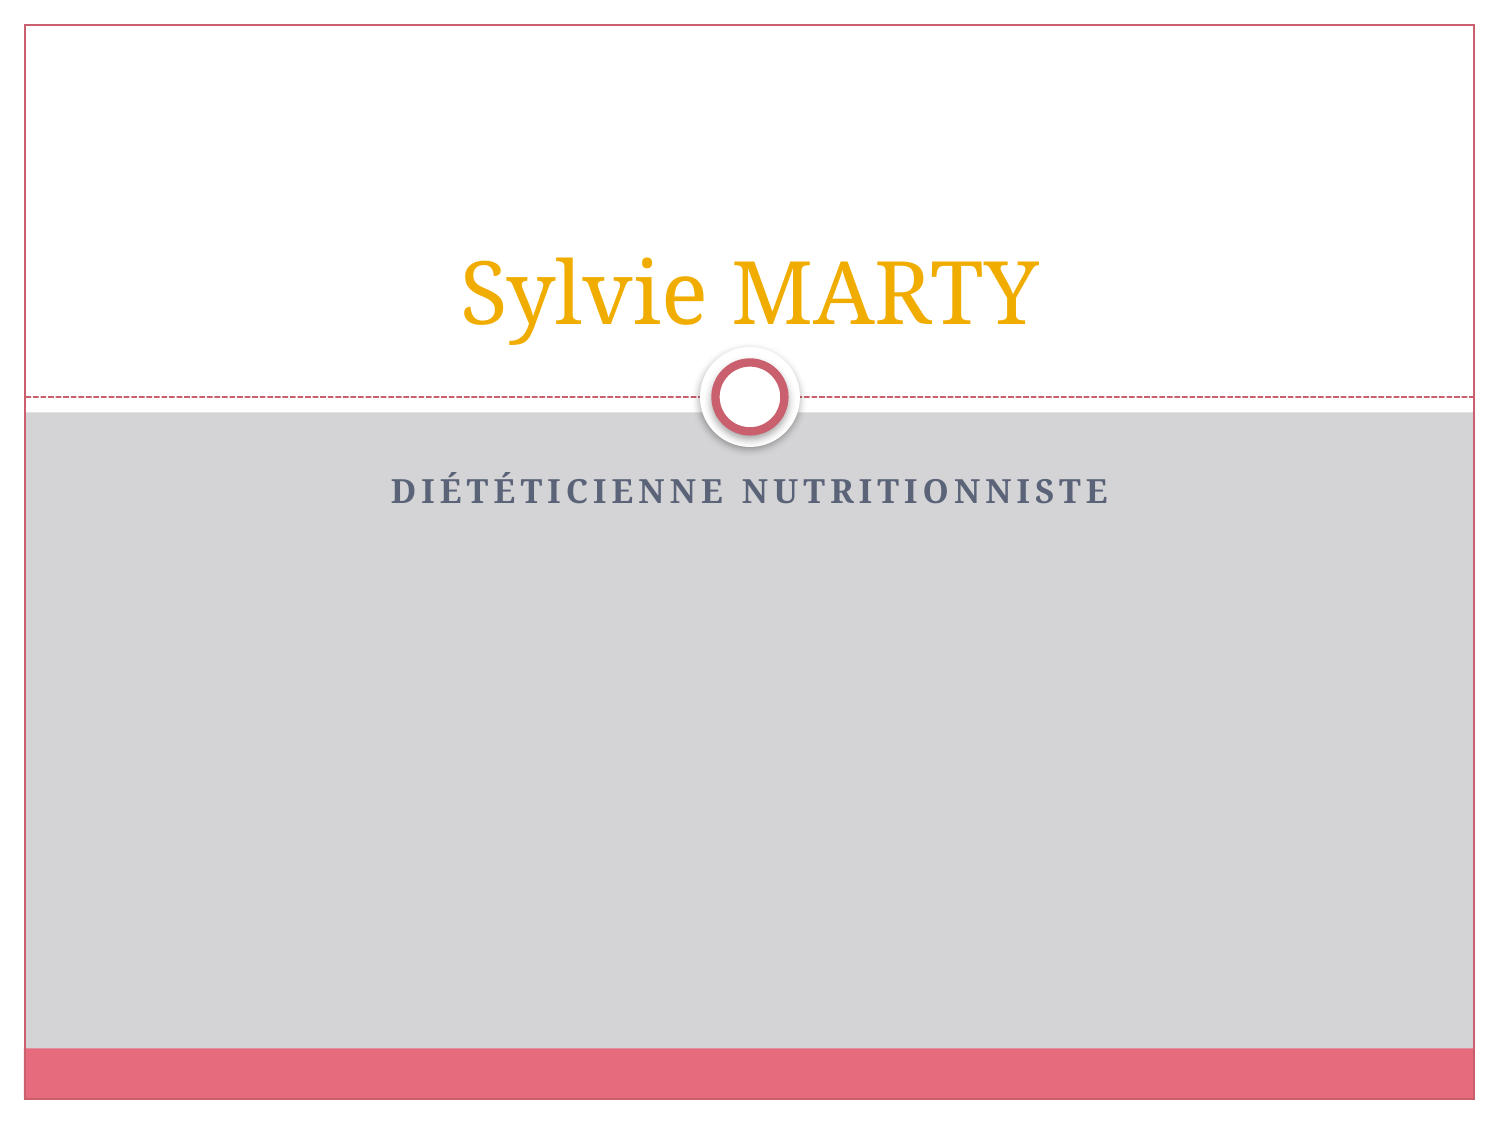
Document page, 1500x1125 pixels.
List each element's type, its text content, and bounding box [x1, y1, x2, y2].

subtitle Diététicienne nutritionniste [225, 462, 1275, 750]
title Sylvie MARTY [112, 62, 1388, 350]
